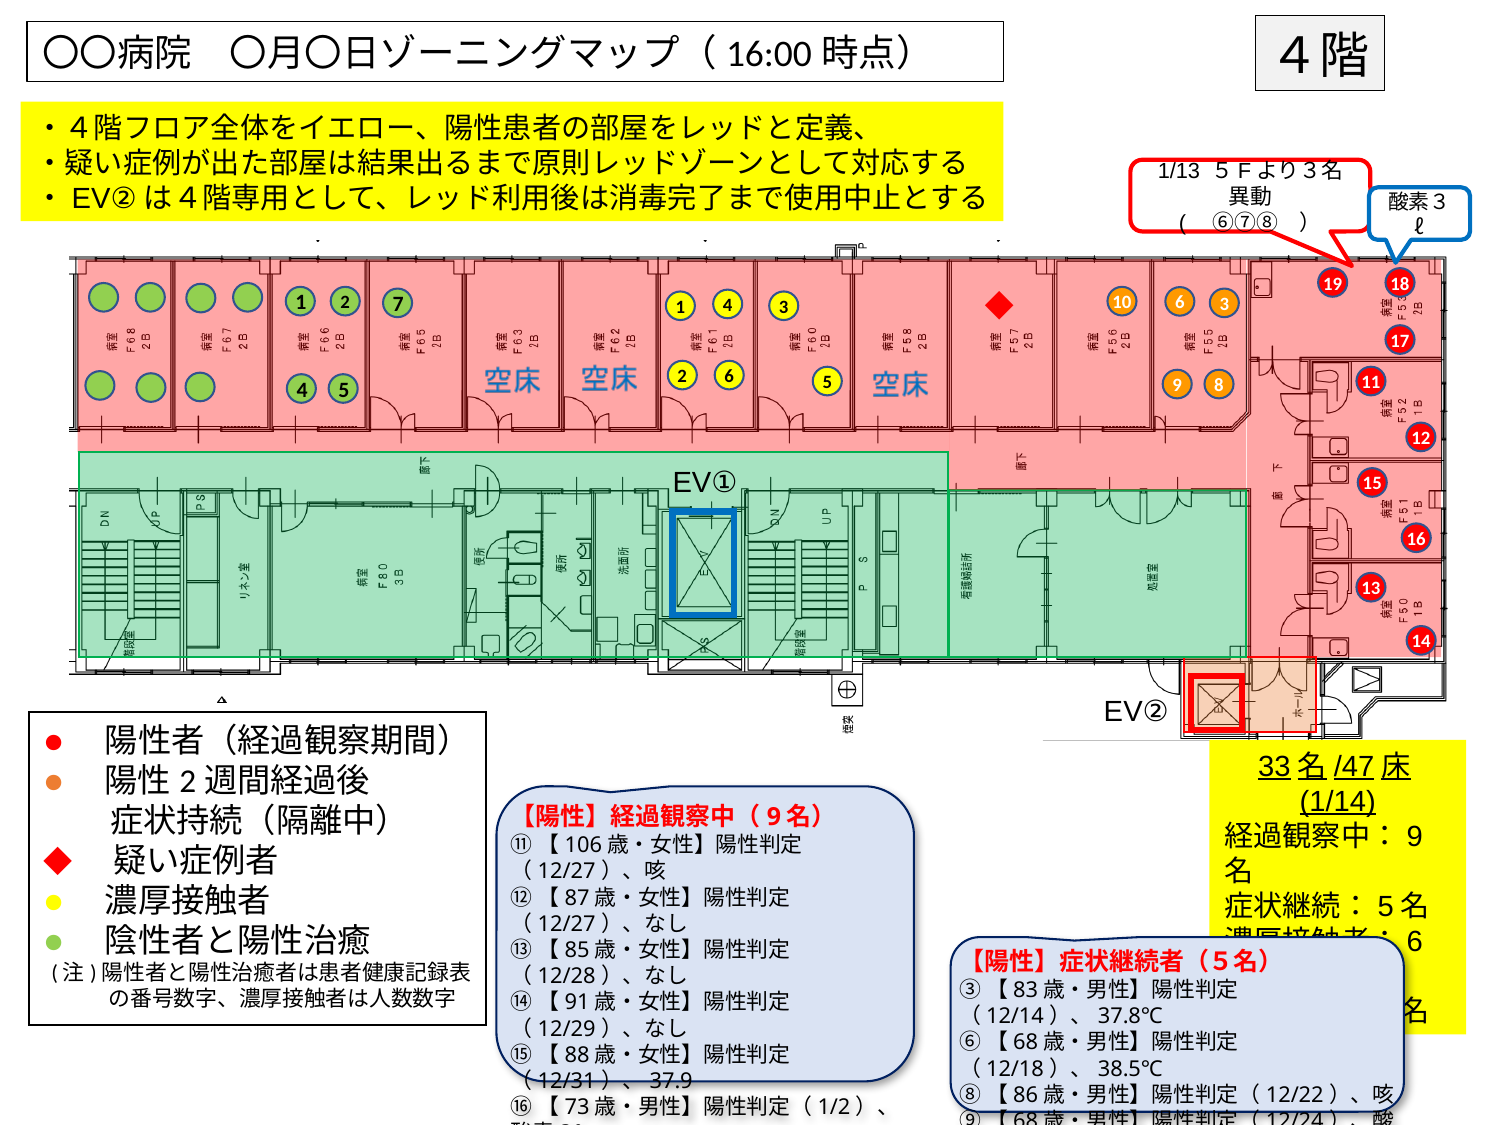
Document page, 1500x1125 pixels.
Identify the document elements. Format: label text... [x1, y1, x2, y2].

text_box [186, 283, 216, 313]
picture [562, 349, 658, 412]
text_box 33名/47床(1/14) 経過観察中：9名 症状継続：5名 濃厚接触者：6名 疑い患者：1名 [1209, 739, 1467, 1035]
text_box 7 [383, 288, 413, 318]
text_box [135, 282, 165, 312]
text_box [233, 282, 263, 312]
text_box ◆ [970, 270, 1029, 331]
text_box 4 [286, 374, 316, 403]
text_box 2 [330, 286, 360, 316]
text_box 4 [713, 289, 743, 319]
text_box [85, 371, 115, 400]
text_box [89, 282, 119, 312]
text_box 15 [1357, 468, 1387, 497]
text_box 3 [1209, 288, 1239, 318]
picture [852, 354, 948, 418]
text_box EV① [657, 456, 753, 506]
text_box 1/13 ５Fより３名異動 ( ⑥⑦⑧ ） [1128, 157, 1373, 268]
text_box 1 [665, 291, 695, 321]
text_box [185, 372, 215, 402]
text_box 酸素３ℓ [1366, 185, 1473, 265]
text_box 5 [328, 374, 358, 403]
text_box 2 [667, 360, 697, 390]
text_box 10 [1107, 286, 1137, 316]
text_box 6 [1165, 287, 1195, 316]
text_box ・４階フロア全体をイエロー、陽性患者の部屋をレッドと定義、 ・疑い症例が出た部屋は結果出るまで原則レッドゾーンとして対応する ・EV②は４階専用として、レッド利用後は消毒完了まで使用中止とする [20, 101, 1004, 222]
text_box 16 [1401, 523, 1431, 553]
text_box 3 [769, 291, 799, 321]
text_box 14 [1406, 626, 1436, 655]
text_box 〇〇病院 〇月〇日ゾーニングマップ（16:00時点） [27, 21, 1004, 82]
text_box [136, 373, 166, 402]
text_box 18 [1385, 268, 1415, 297]
picture [1339, 240, 1391, 259]
text_box 【陽性】経過観察中（9名） ⑪【106歳・女性】陽性判定（12/27）、咳 ⑫【87歳・女性】陽性判定（12/27）、なし ⑬【85歳・女性】陽性判定（12/28）、なし ⑭【91歳・女性】陽性判定（12/29）、なし ⑮【88歳・女性】陽性判定（12/31）、37.9 ⑯【73歳・男性】陽性判定（1/2）、酸素3ℓ ⑰【84歳・女性】陽性判定（1/2）、酸素1ℓ咳 ⑱【95歳・女性】陽性判定（1/2）、37.7 ⑲【78歳・女性】陽性判定（1/2）、なし [496, 786, 914, 1082]
text_box 【陽性】症状継続者（５名） ③【83歳・男性】陽性判定（12/14）、37.8℃ ⑥【68歳・男性】陽性判定（12/18）、38.5℃ ⑧【86歳・男性】陽性判定（12/22）、咳 ⑨【68歳・男性】陽性判定（12/24）、酸素1ℓ 咳 ⑩【80歳・女性】陽性判定（12/24）、酸素3ℓ [950, 937, 1404, 1112]
text_box EV② [1089, 685, 1184, 735]
text_box [672, 511, 734, 615]
text_box [1190, 676, 1243, 730]
text_box 5 [812, 366, 842, 396]
text_box 12 [1406, 422, 1436, 452]
text_box 17 [1385, 325, 1415, 354]
text_box ４階 [1255, 15, 1385, 91]
text_box 13 [1356, 572, 1386, 602]
text_box ● 陽性者（経過観察期間） ● 陽性2週間経過後 症状持続（隔離中） ◆ 疑い症例者 ● 濃厚接触者 ● 陰性者と陽性治癒 (注)陽性者と陽性治癒者は患者健康記録表 の番号数字、濃厚接触者は人数数字 [28, 711, 487, 1025]
text_box 9 [1162, 369, 1192, 399]
text_box 8 [1204, 369, 1234, 399]
picture [69, 240, 1464, 741]
picture [465, 350, 560, 414]
text_box 19 [1318, 268, 1348, 297]
text_box 11 [1356, 366, 1386, 396]
text_box 6 [714, 360, 744, 390]
text_box 1 [285, 286, 315, 316]
